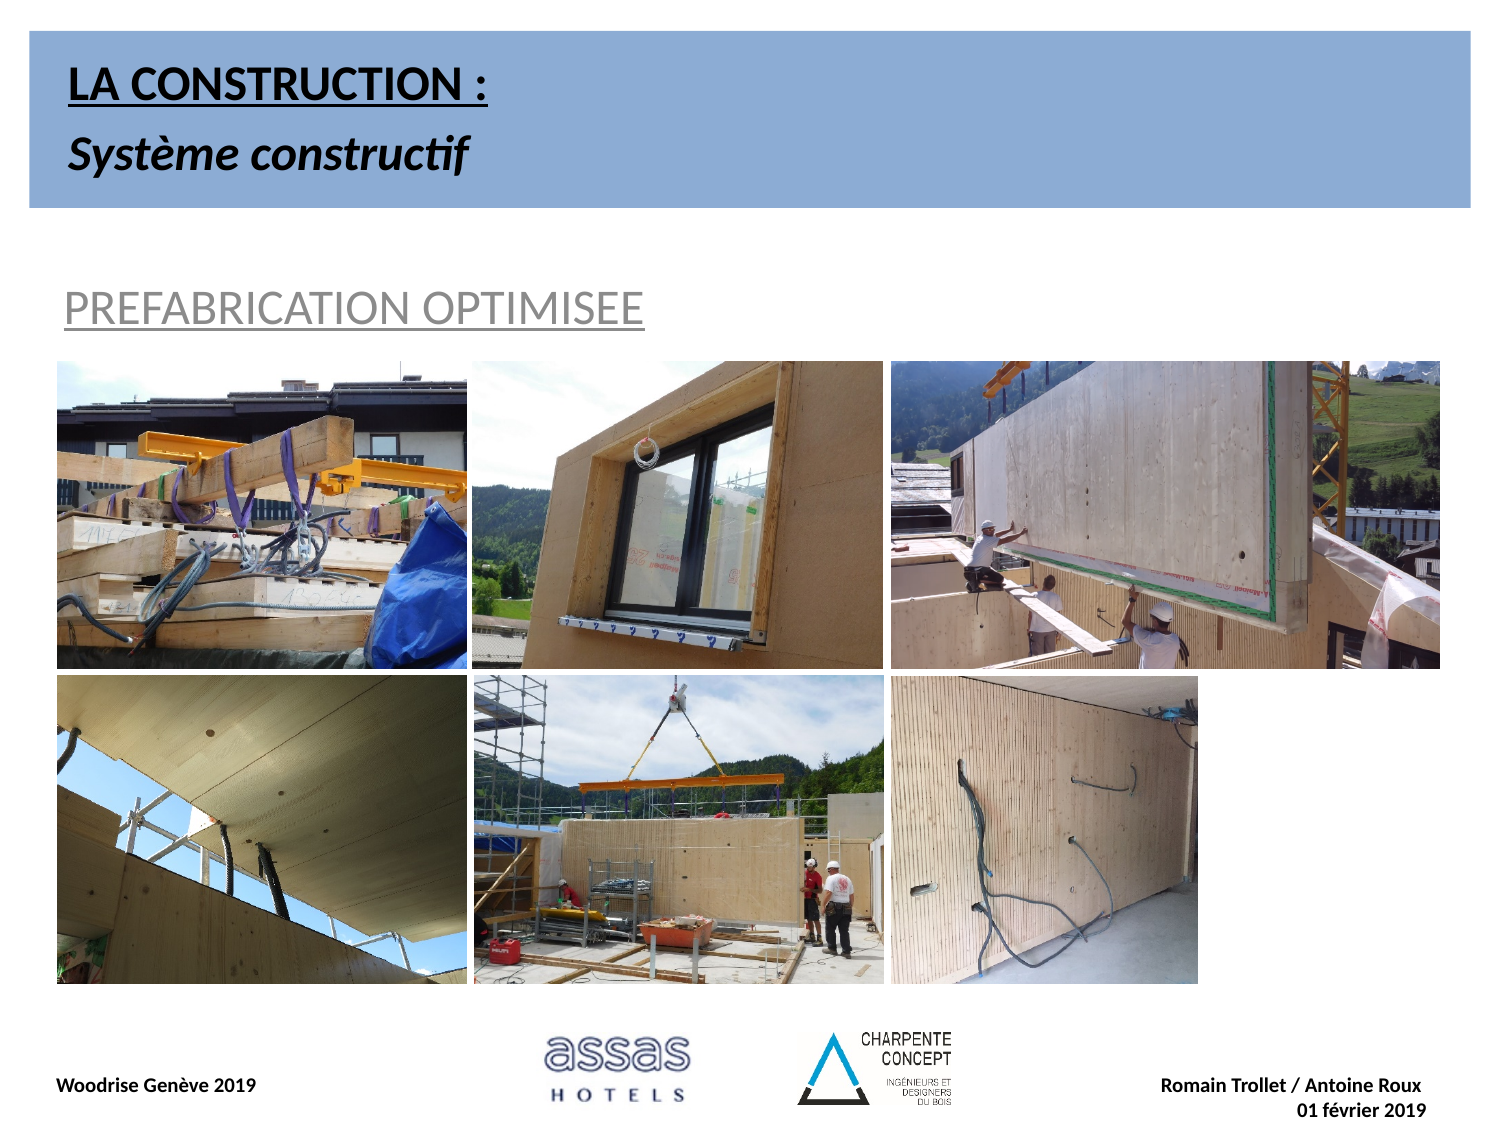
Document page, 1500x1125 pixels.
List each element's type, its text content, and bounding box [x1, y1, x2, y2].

picture [536, 1032, 703, 1111]
text_box [27, 29, 1473, 210]
picture [472, 361, 883, 670]
picture [56, 675, 468, 984]
text_box PREFABRICATION OPTIMISEE [48, 267, 1443, 362]
picture [797, 1032, 951, 1105]
picture [56, 361, 468, 670]
text_box LA CONSTRUCTION : Système constructif [53, 42, 1471, 197]
picture [890, 676, 1198, 984]
picture [890, 361, 1440, 670]
picture [473, 675, 884, 984]
